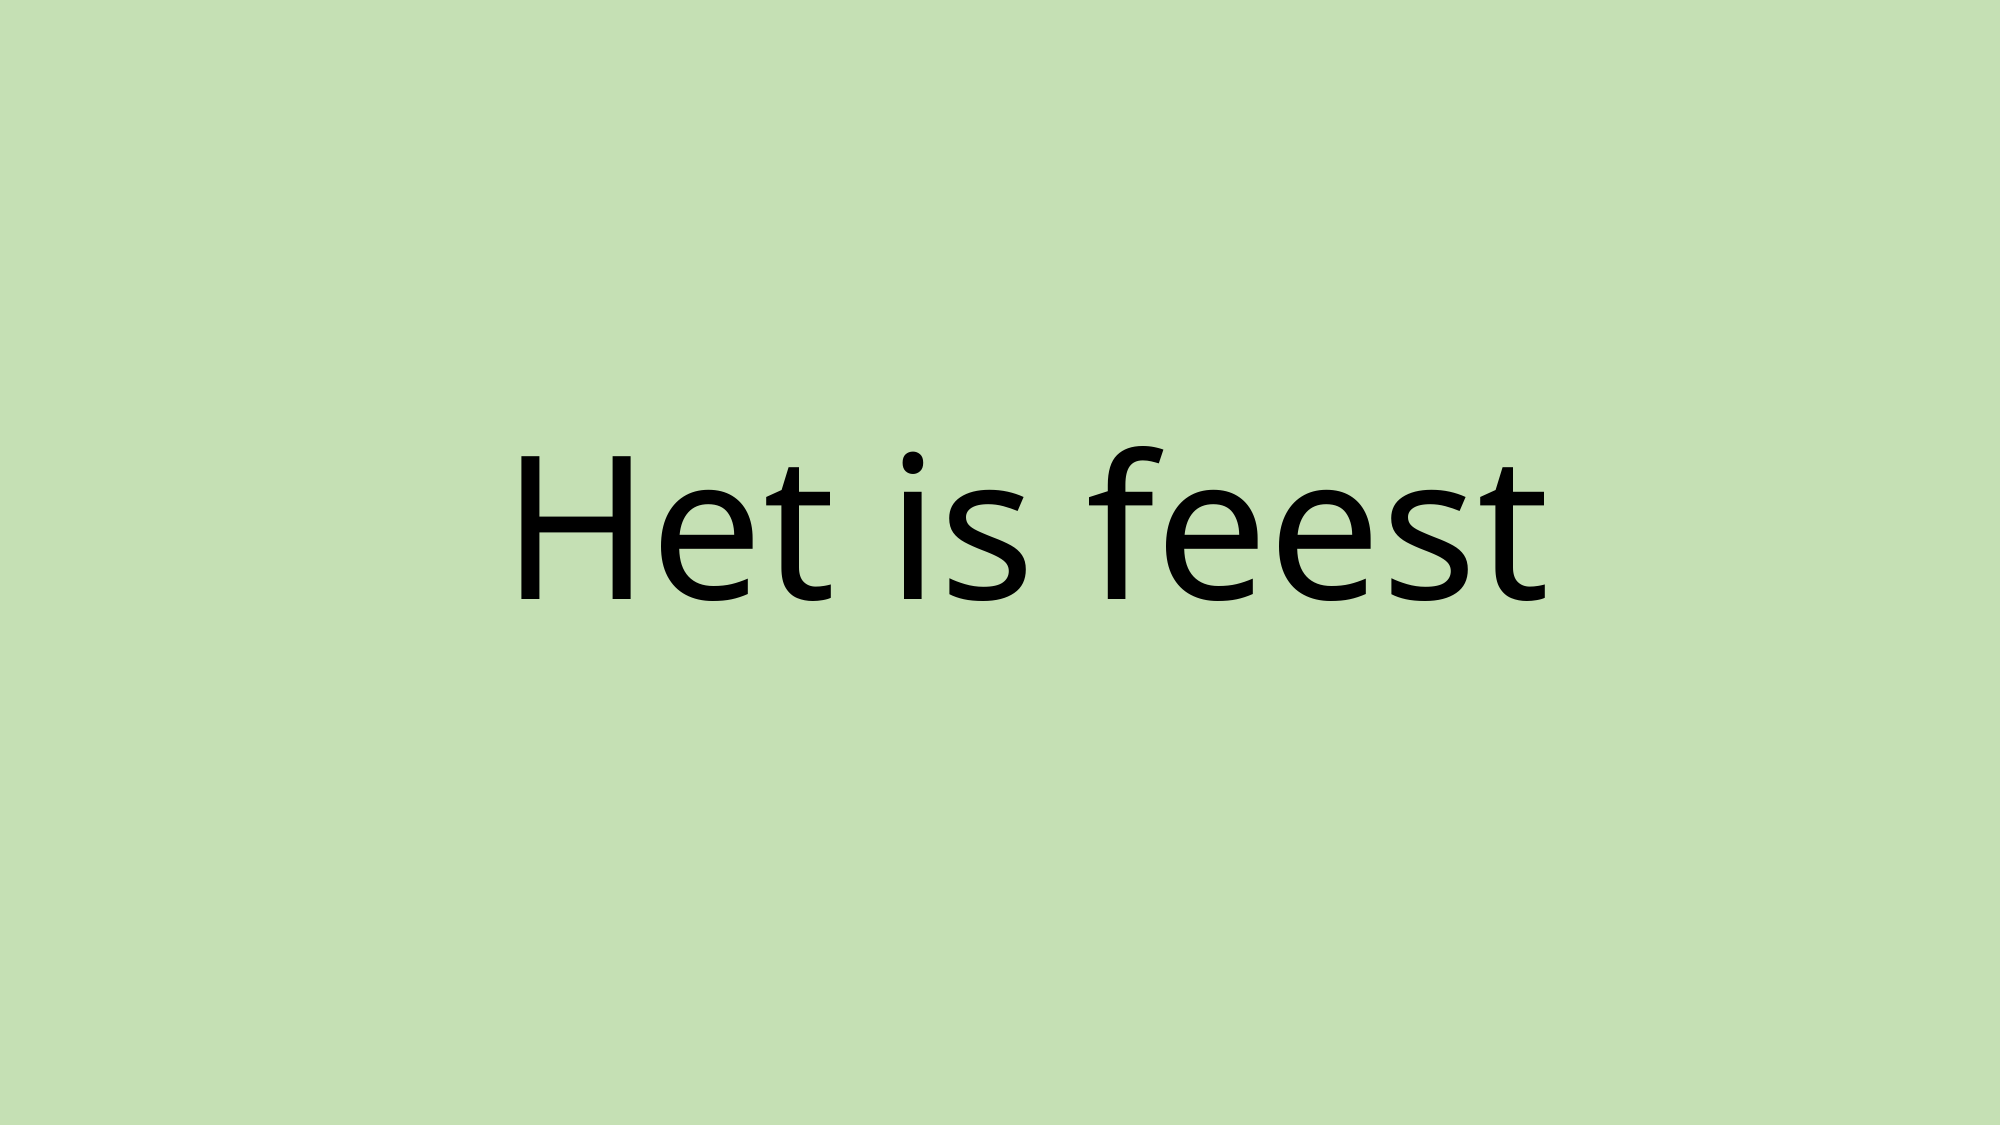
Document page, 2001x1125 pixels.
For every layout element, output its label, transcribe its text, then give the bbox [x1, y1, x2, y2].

title Het is feest [100, 378, 1900, 651]
